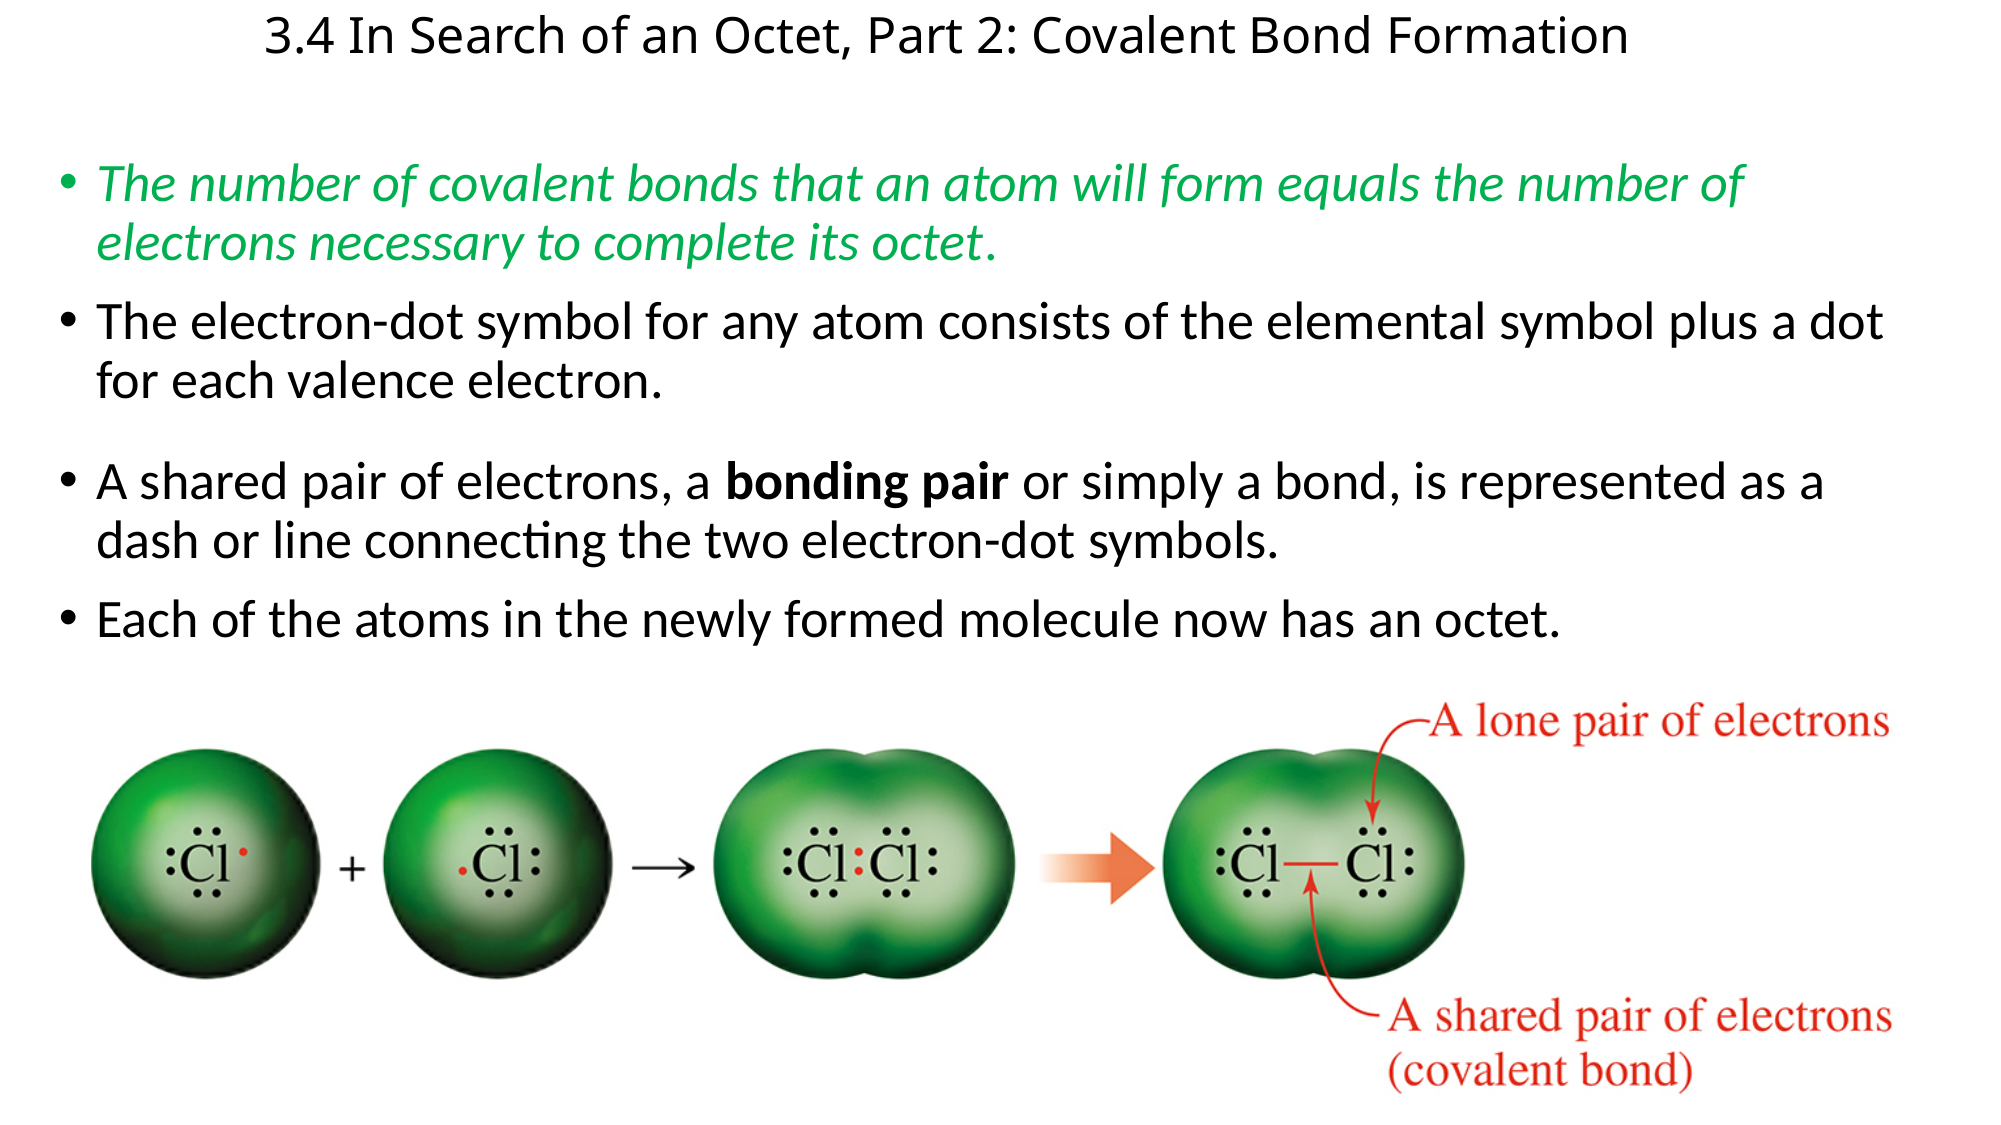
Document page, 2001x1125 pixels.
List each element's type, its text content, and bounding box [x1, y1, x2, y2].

picture [77, 688, 1906, 1103]
title 3.4 In Search of an Octet, Part 2: Covalent Bond Formation [249, 0, 1750, 76]
text_box A shared pair of electrons, a bonding pair or simply a bond, is represented as a dash or line connecting the two electron-dot symbols. Each of the atoms in the newly formed molecule now has an octet. [43, 445, 1957, 947]
list The number of covalent bonds that an atom will form equals the number of electrons necessary to complete its octet. The electron-dot symbol for any atom consists of the elemental symbol plus a dot for each valence electron. [43, 147, 1957, 445]
